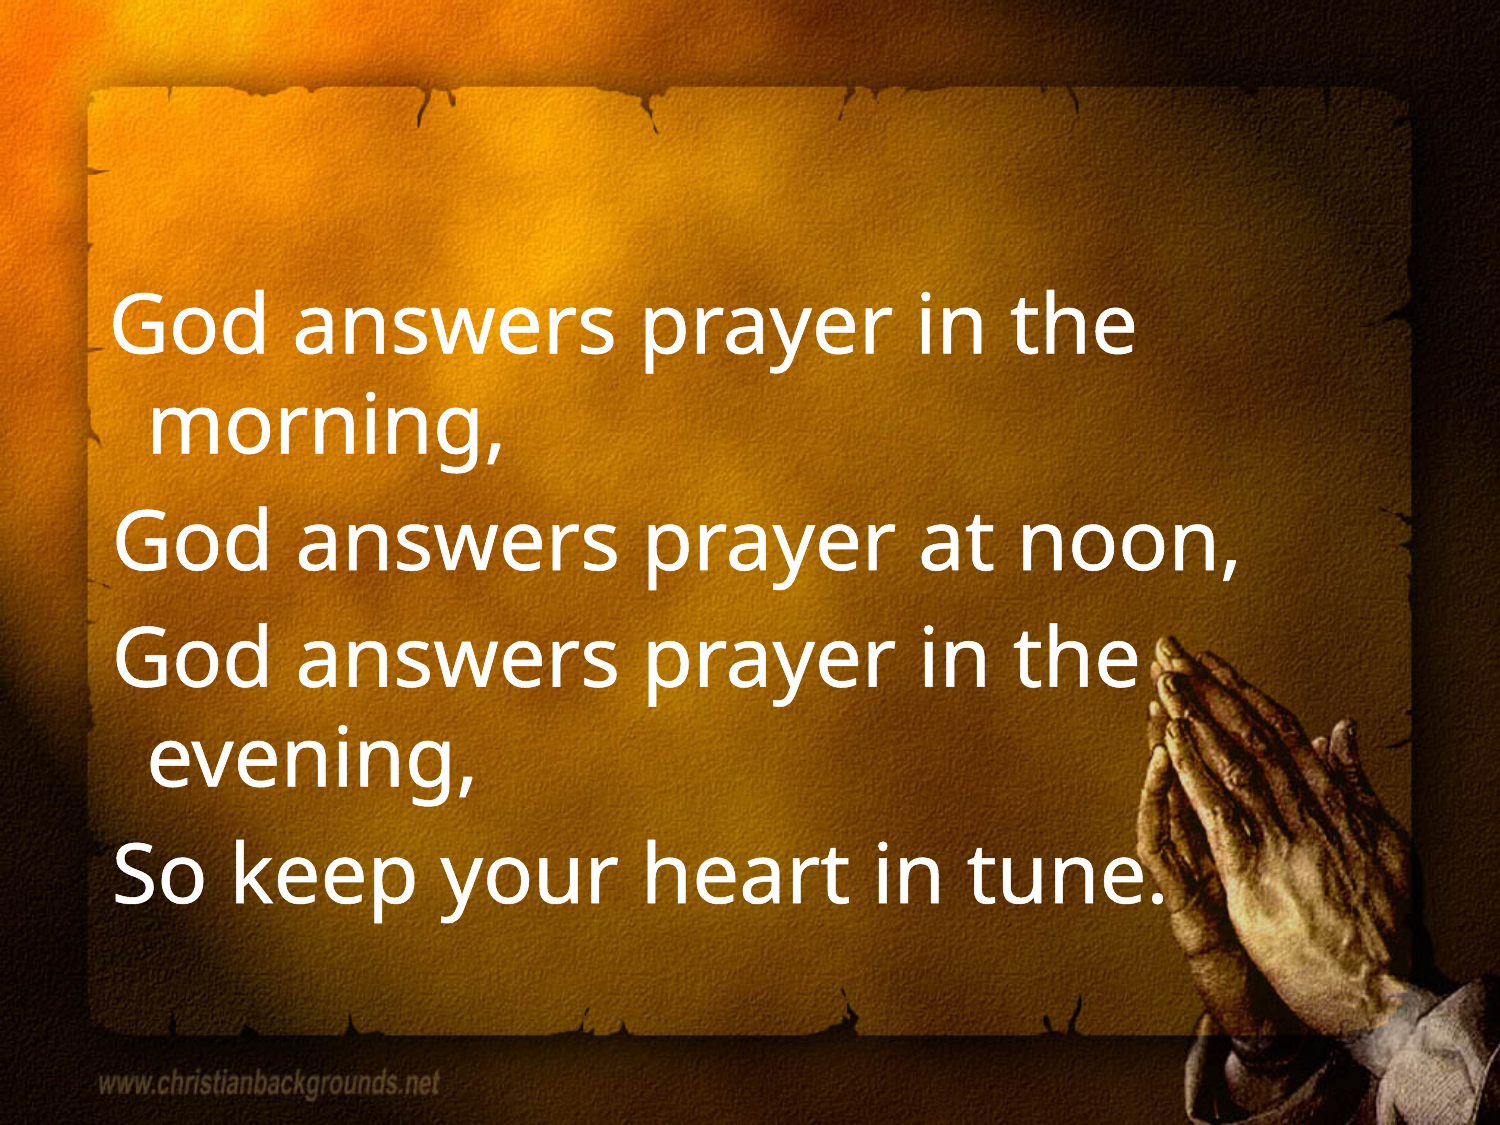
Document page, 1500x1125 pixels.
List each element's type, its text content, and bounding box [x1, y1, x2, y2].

picture [0, 0, 1500, 1125]
list God answers prayer in the morning, God answers prayer at noon, God answers prayer in the evening, So keep your heart in tune. [74, 262, 1426, 1006]
